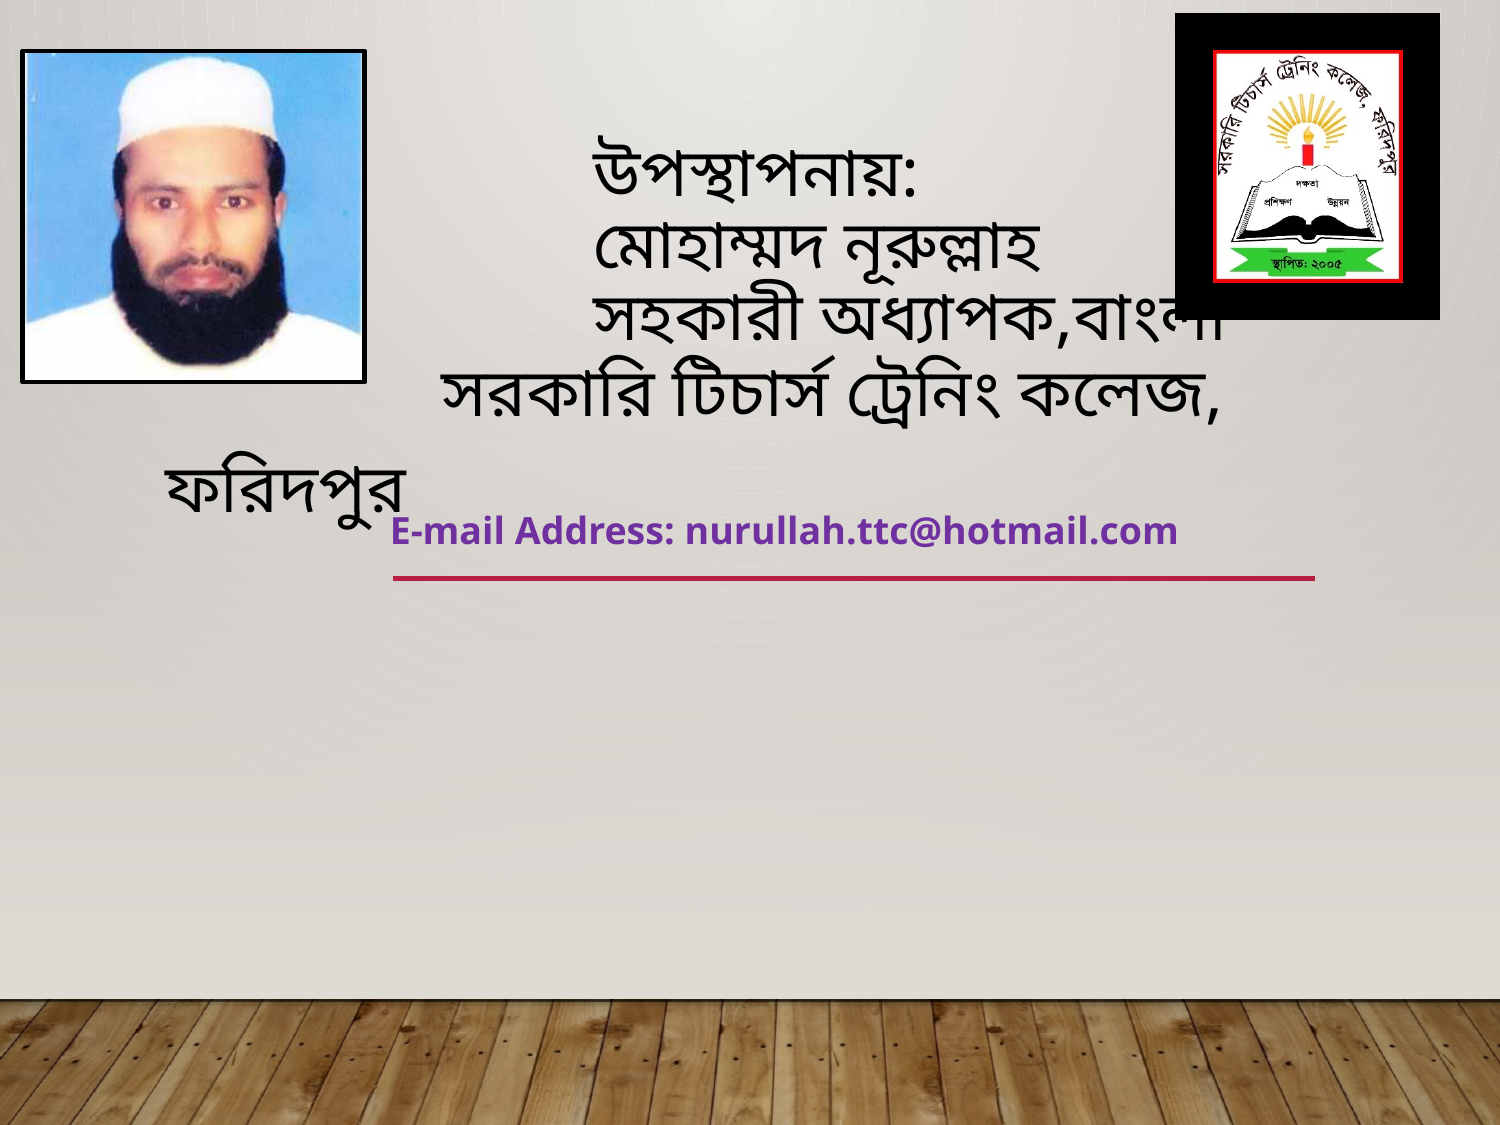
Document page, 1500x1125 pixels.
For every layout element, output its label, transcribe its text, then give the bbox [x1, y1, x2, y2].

picture [0, 999, 1500, 1125]
title উপস্থাপনায়: মোহাম্মদ নূরুল্লাহ সহকারী অধ্যাপক,বাংলা [578, 131, 1500, 549]
picture [1212, 49, 1403, 284]
subtitle সরকারি টিচার্স ট্রেনিং কলেজ, ফরিদপুর [150, 318, 1290, 807]
text_box E-mail Address: nurullah.ttc@hotmail.com [375, 499, 1388, 560]
picture [24, 52, 363, 380]
